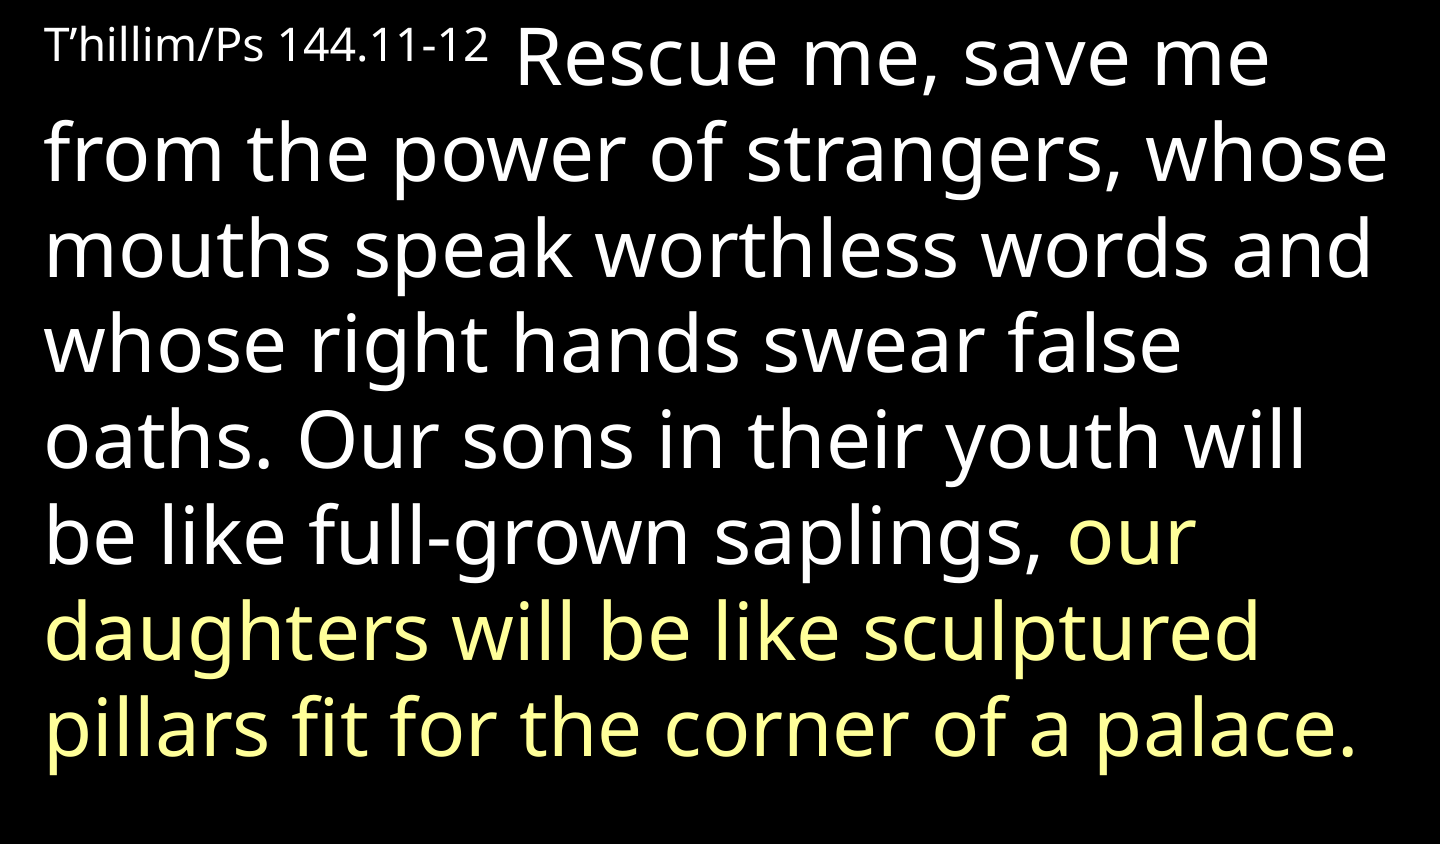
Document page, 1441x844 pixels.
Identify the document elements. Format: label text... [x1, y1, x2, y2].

subtitle T’hillim/Ps 144.11-12 Rescue me, save me from the power of strangers, whose mouths speak worthless words and whose right hands swear false oaths. Our sons in their youth will be like full-grown saplings, our daughters will be like sculptured pillars fit for the corner of a palace. [32, 0, 1408, 844]
